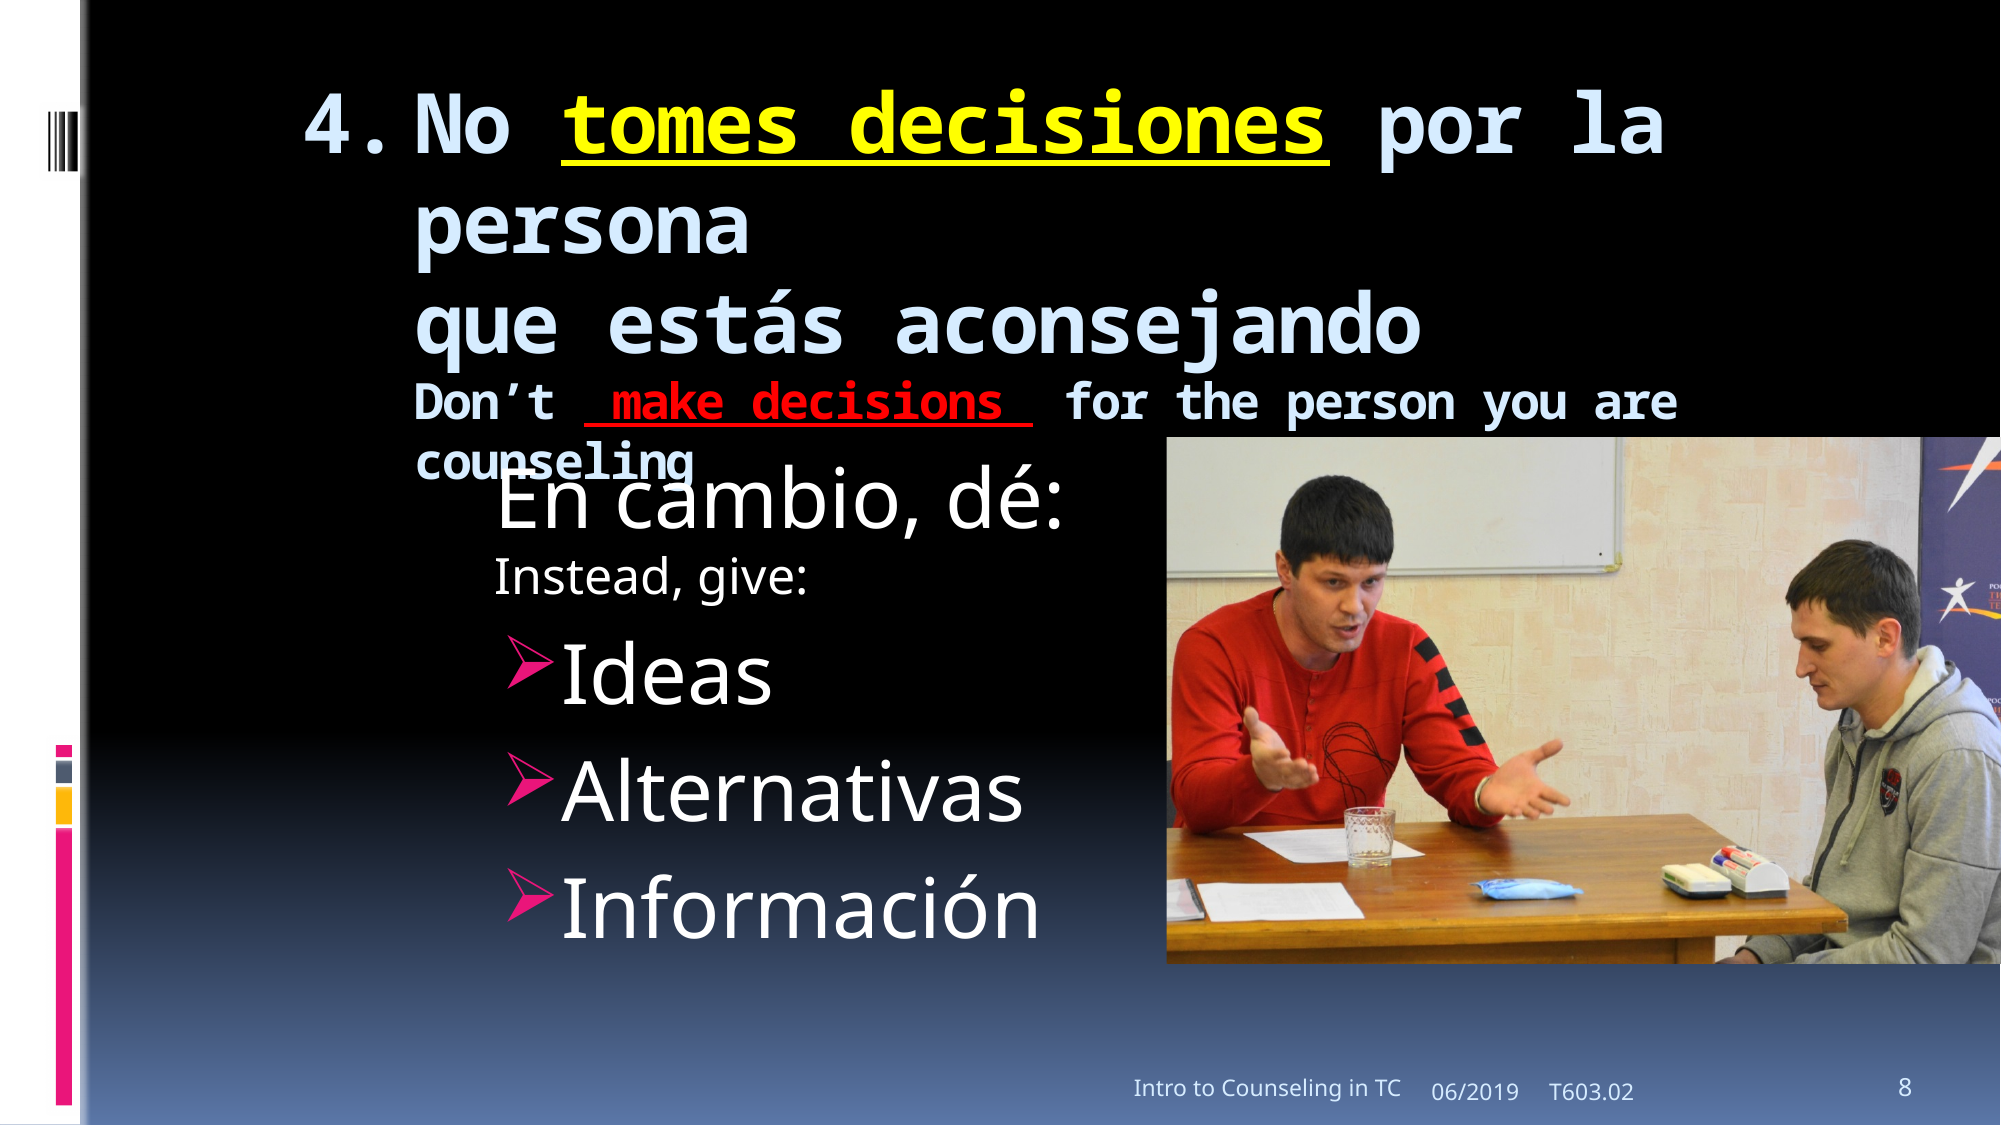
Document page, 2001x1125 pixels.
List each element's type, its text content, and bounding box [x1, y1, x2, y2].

slide_number 8 [1883, 1052, 1984, 1113]
list En cambio, dé: Instead, give: Ideas Alternativas Información [412, 437, 1313, 988]
footer Intro to Counseling in TC [200, 1052, 1417, 1113]
picture [1166, 436, 2001, 964]
slide_number 06/2019 T603.02 [1417, 1052, 1883, 1113]
title 4. No tomes decisiones por la persona que estás aconsejando Don’t make decisions for the person you are counseling [287, 62, 1771, 413]
